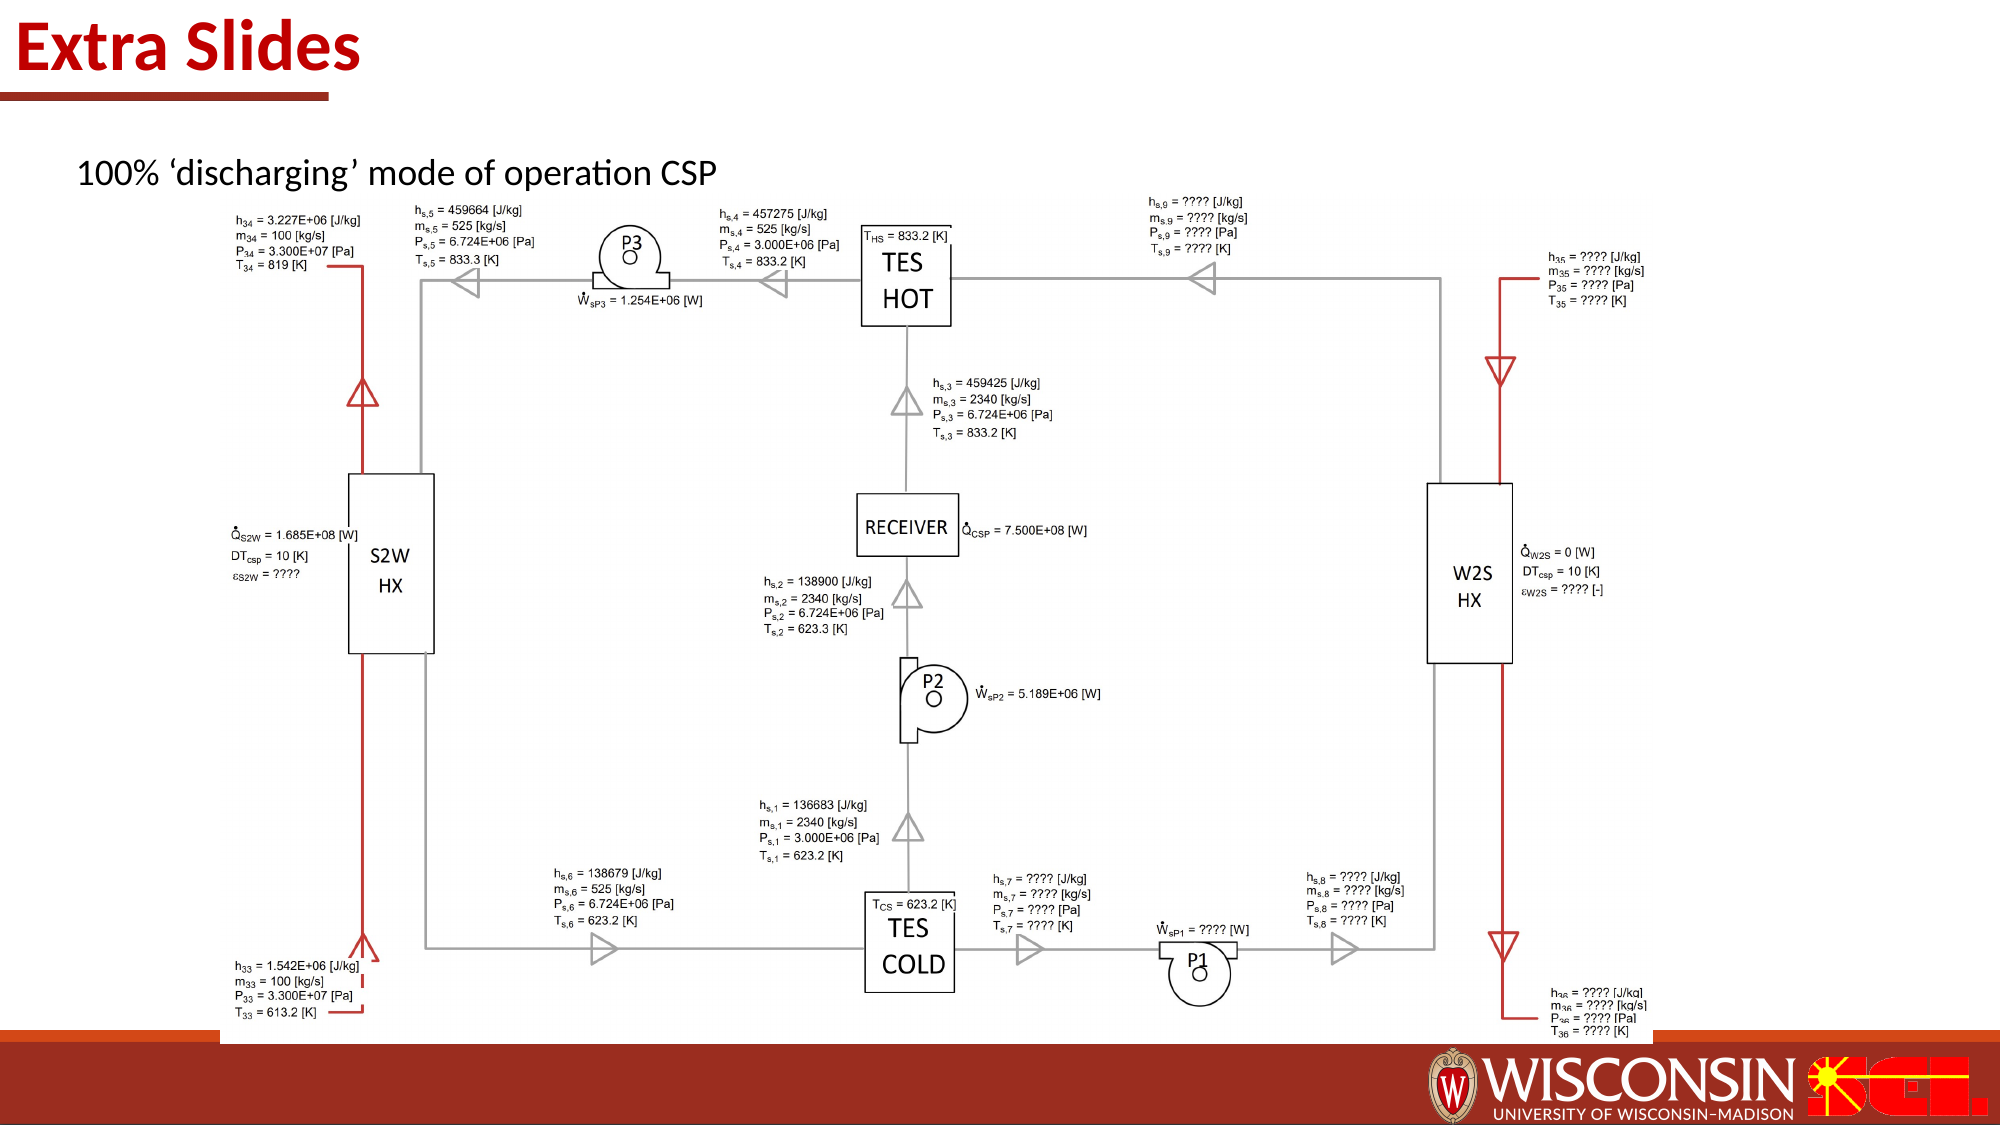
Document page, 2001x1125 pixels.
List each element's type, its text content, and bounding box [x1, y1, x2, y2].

text_box 100% ‘discharging’ mode of operation CSP [61, 140, 1386, 200]
picture [0, 92, 329, 101]
subtitle Extra Slides [0, 0, 689, 113]
picture [0, 193, 2000, 1125]
